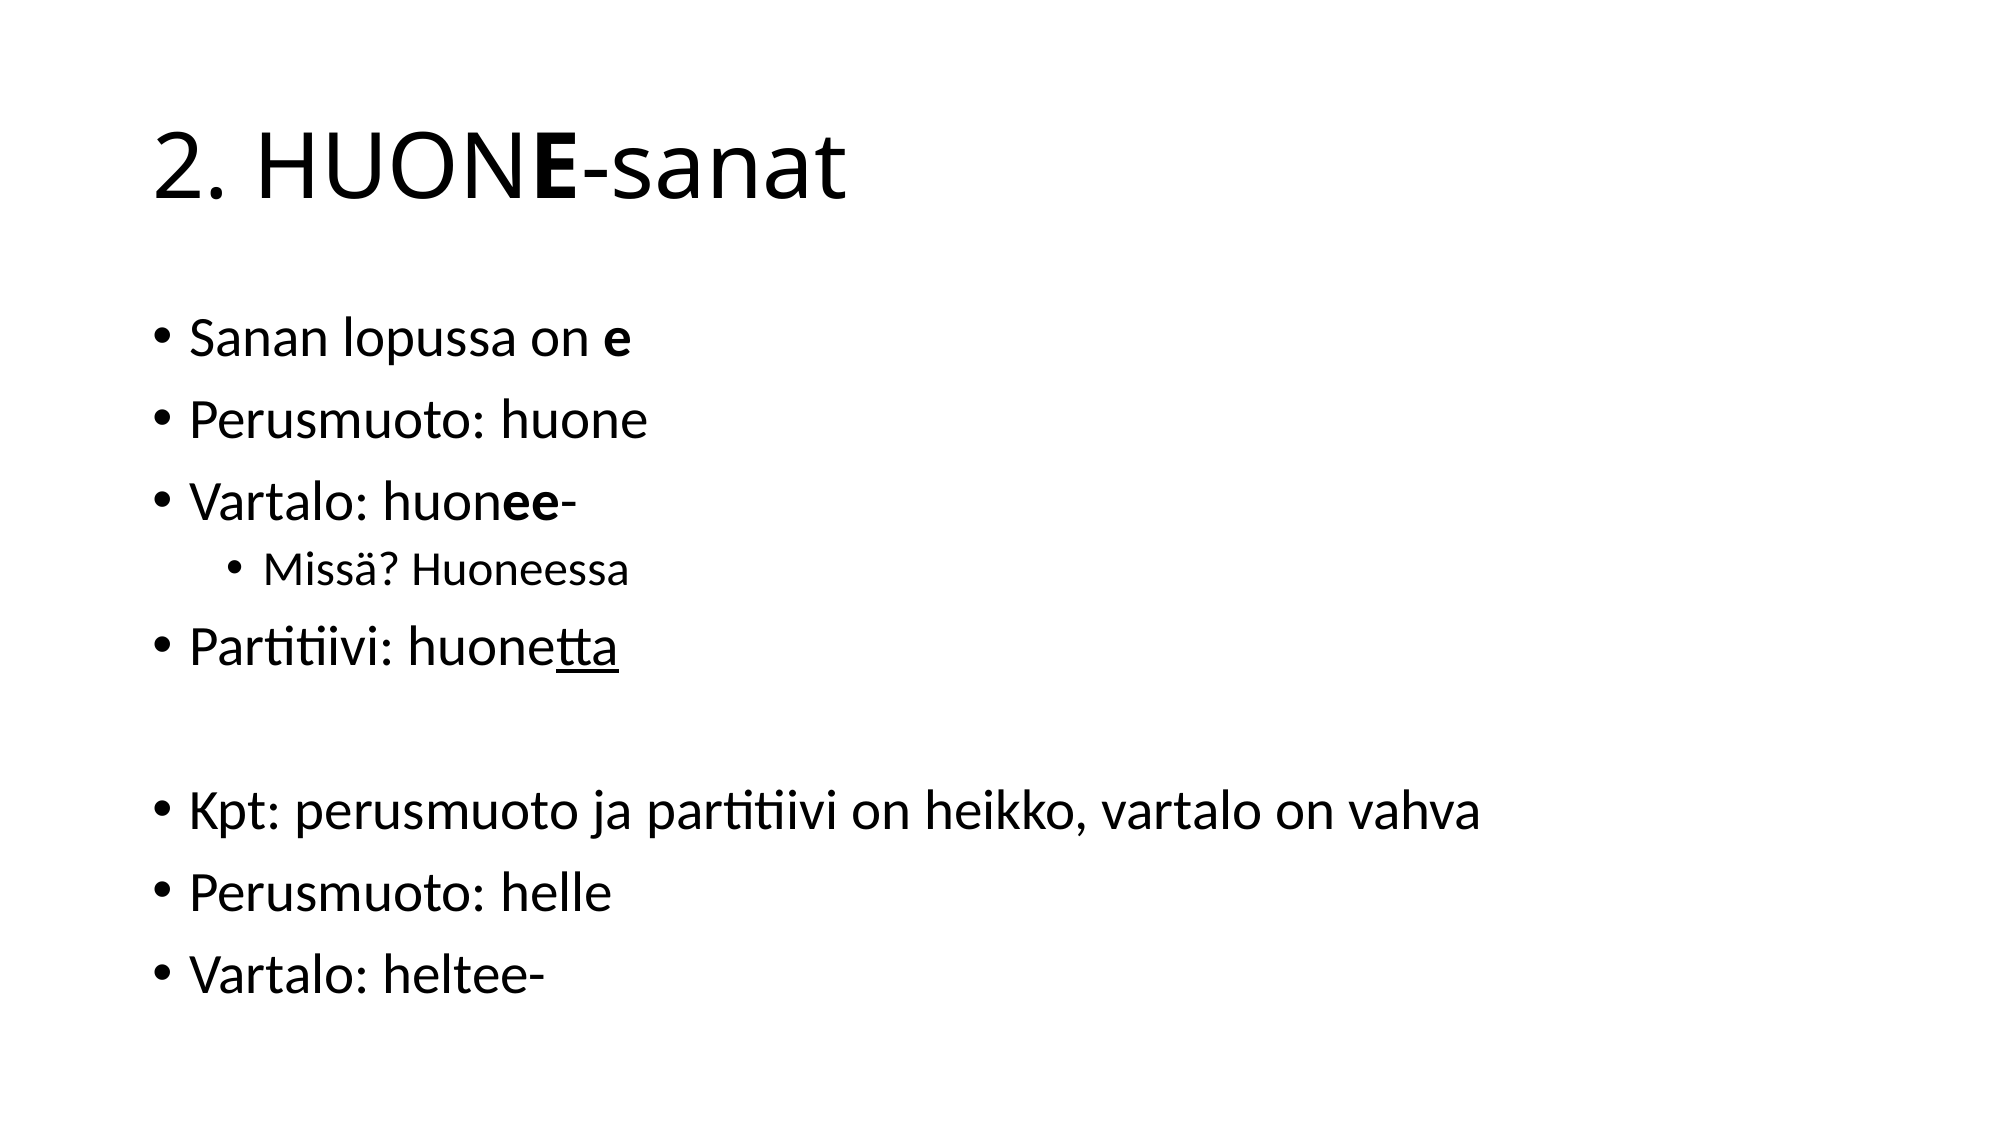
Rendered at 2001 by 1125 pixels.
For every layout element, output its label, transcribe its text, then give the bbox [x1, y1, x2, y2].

list Sanan lopussa on e Perusmuoto: huone Vartalo: huonee- Missä? Huoneessa Partitiivi: huonetta Kpt: perusmuoto ja partitiivi on heikko, vartalo on vahva Perusmuoto: helle Vartalo: heltee- [137, 299, 1863, 1014]
title 2. HUONE-sanat [137, 59, 1863, 278]
